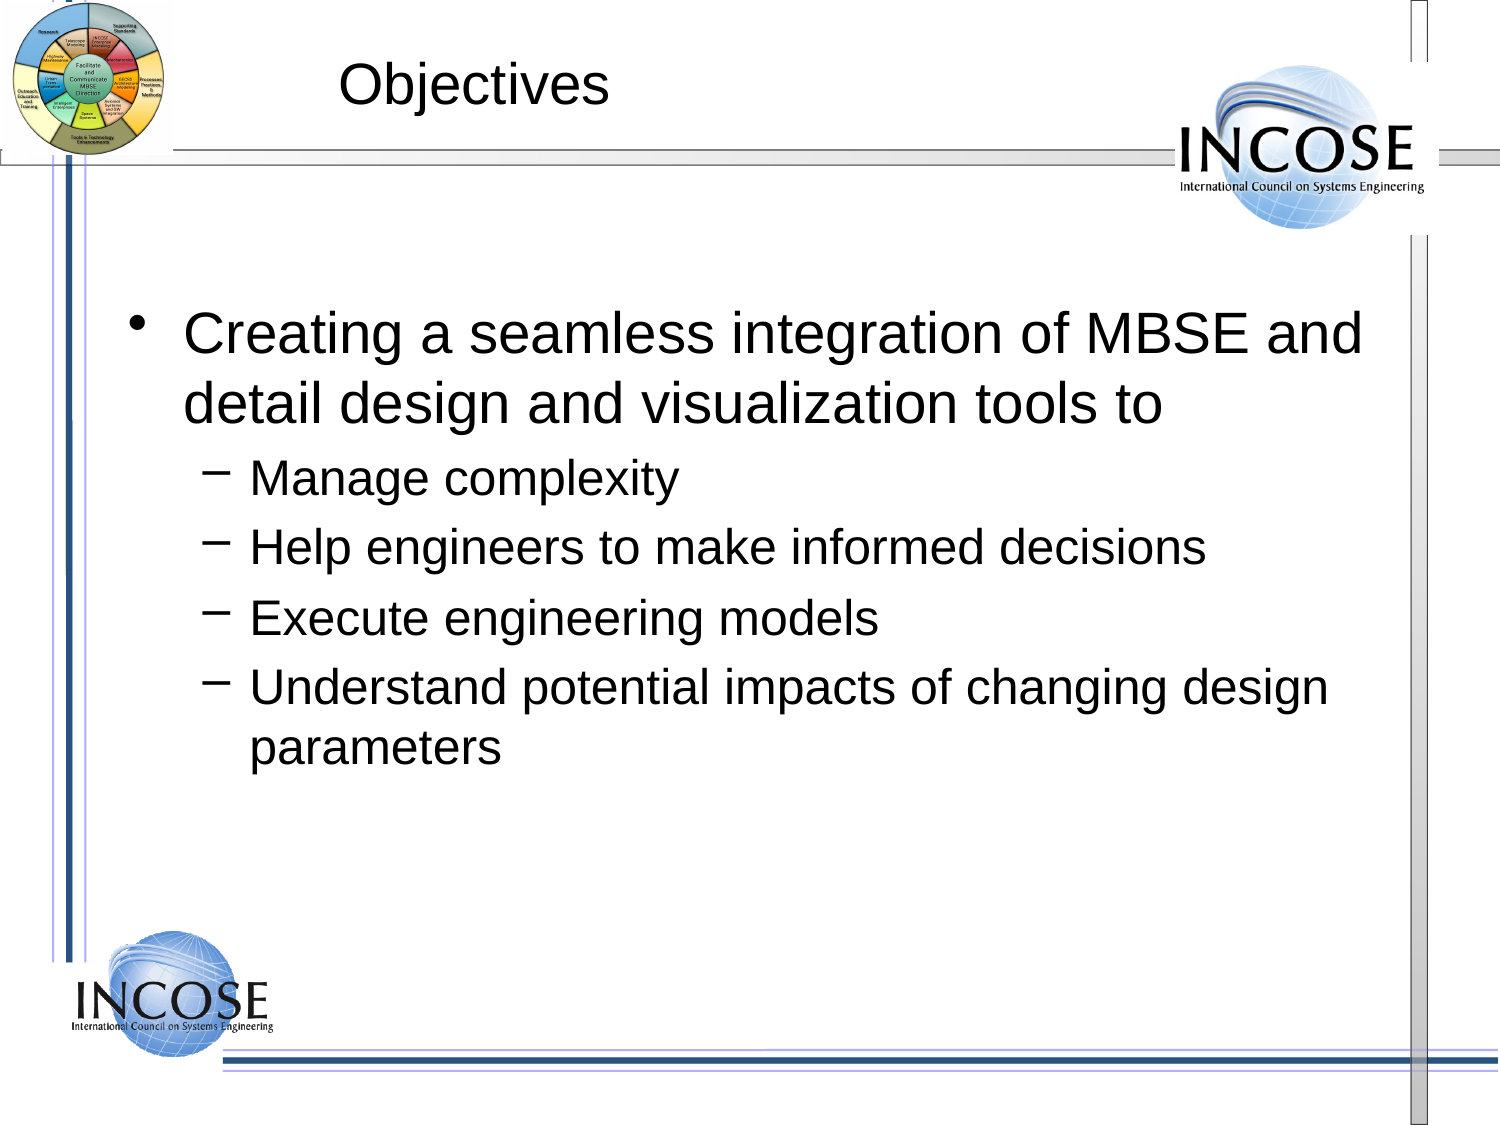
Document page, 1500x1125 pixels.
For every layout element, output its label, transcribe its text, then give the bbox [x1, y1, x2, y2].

title Objectives [174, 24, 776, 138]
picture [72, 931, 273, 1057]
picture [1175, 62, 1439, 235]
list Creating a seamless integration of MBSE and detail design and visualization tools to Manage complexity Help engineers to make informed decisions Execute engineering models Understand potential impacts of changing design parameters [112, 287, 1401, 976]
